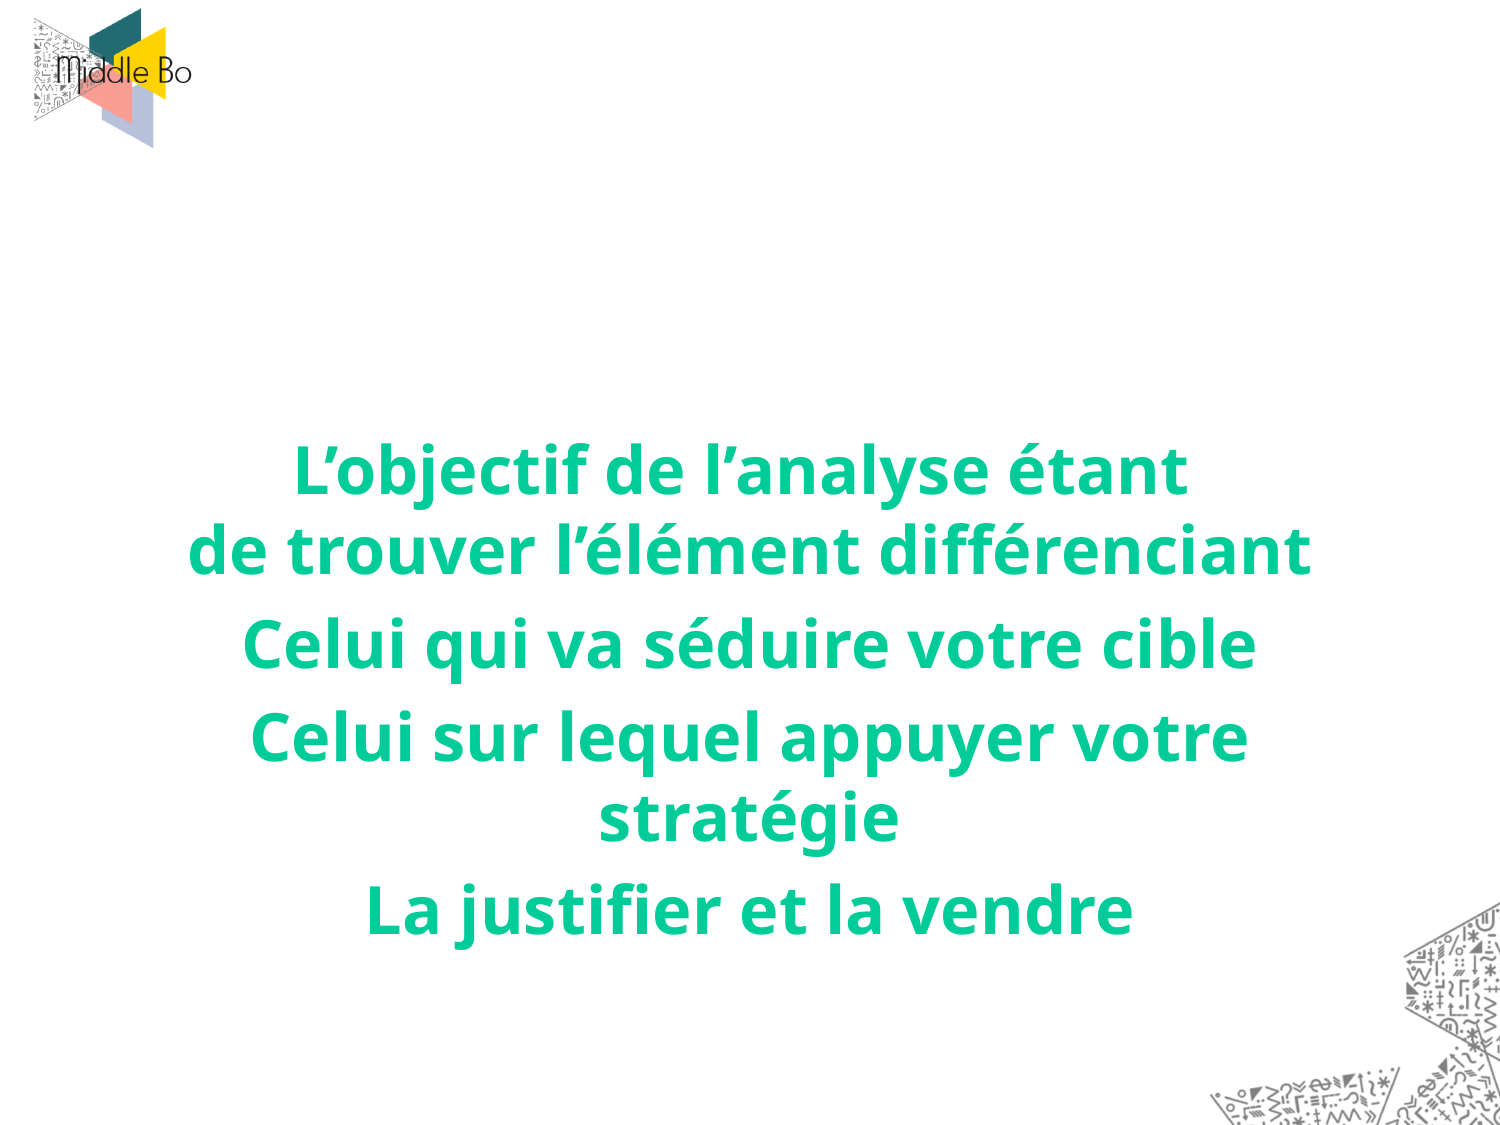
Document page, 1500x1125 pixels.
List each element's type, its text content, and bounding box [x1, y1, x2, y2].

picture [29, 7, 198, 149]
text_box L’objectif de l’analyse étant de trouver l’élément différenciant Celui qui va séduire votre cible Celui sur lequel appuyer votre stratégie La justifier et la vendre [123, 420, 1376, 956]
